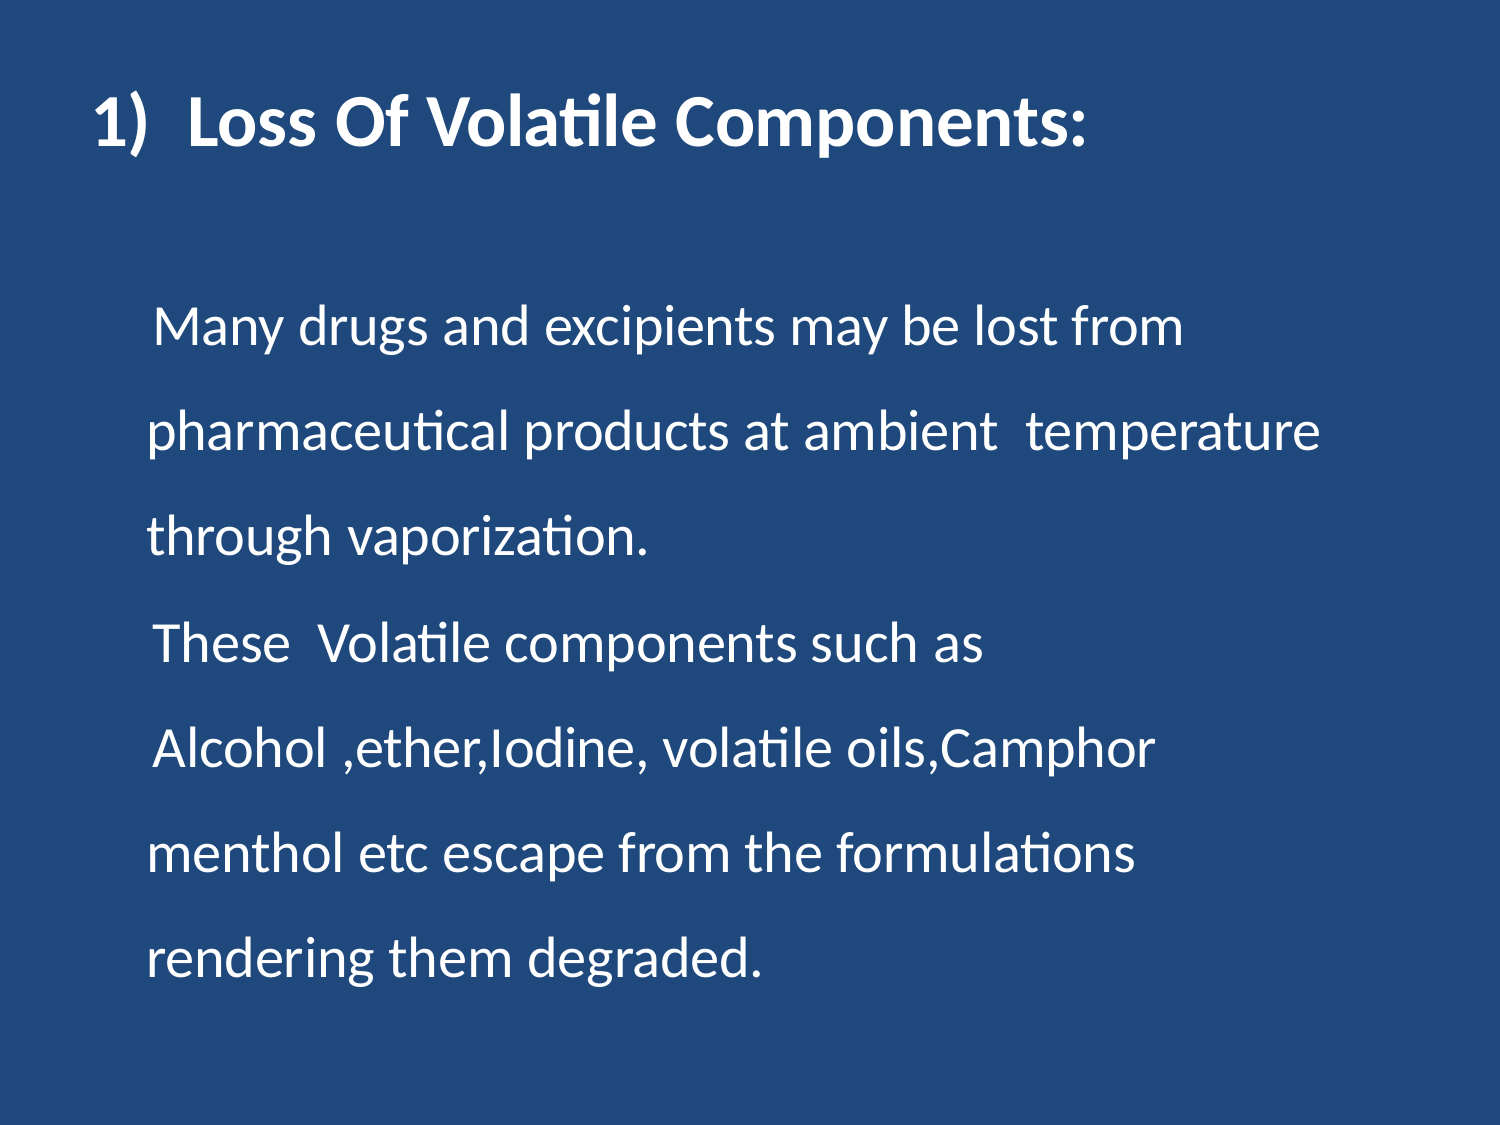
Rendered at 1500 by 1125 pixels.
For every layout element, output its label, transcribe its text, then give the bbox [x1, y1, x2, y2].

text_box Many drugs and excipients may be lost from pharmaceutical products at ambient temperature through vaporization. These Volatile components such as Alcohol ,ether,Iodine, volatile oils,Camphor menthol etc escape from the formulations rendering them degraded. [144, 249, 1350, 989]
title 1) Loss Of Volatile Components: [87, 69, 1098, 260]
